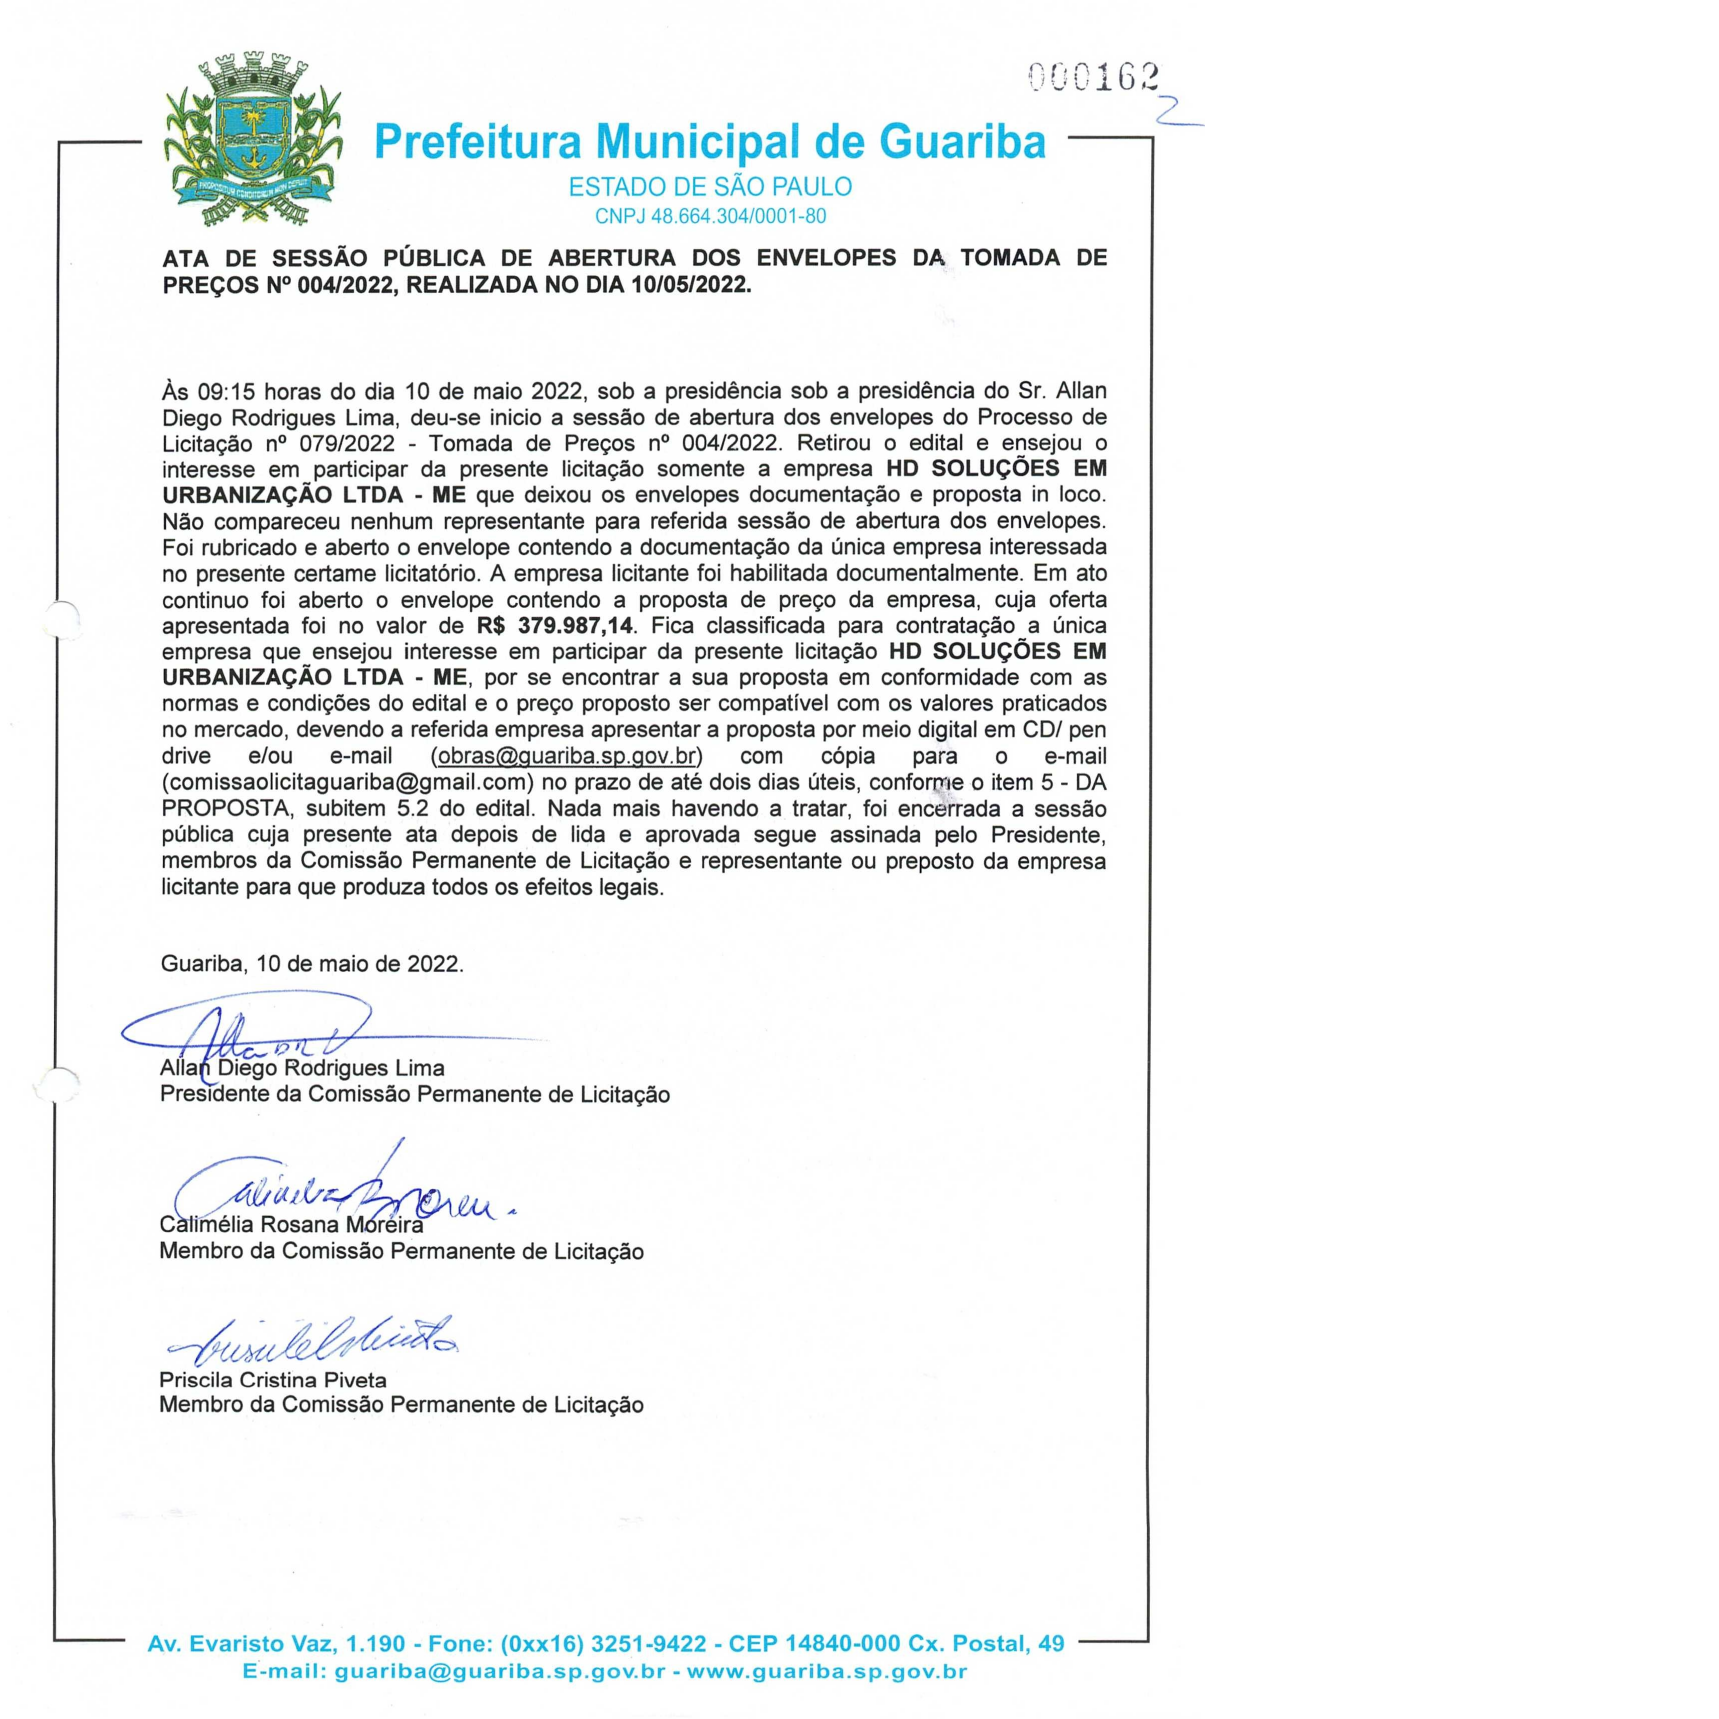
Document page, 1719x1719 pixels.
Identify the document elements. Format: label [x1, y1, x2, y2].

picture [7, 0, 1205, 1719]
